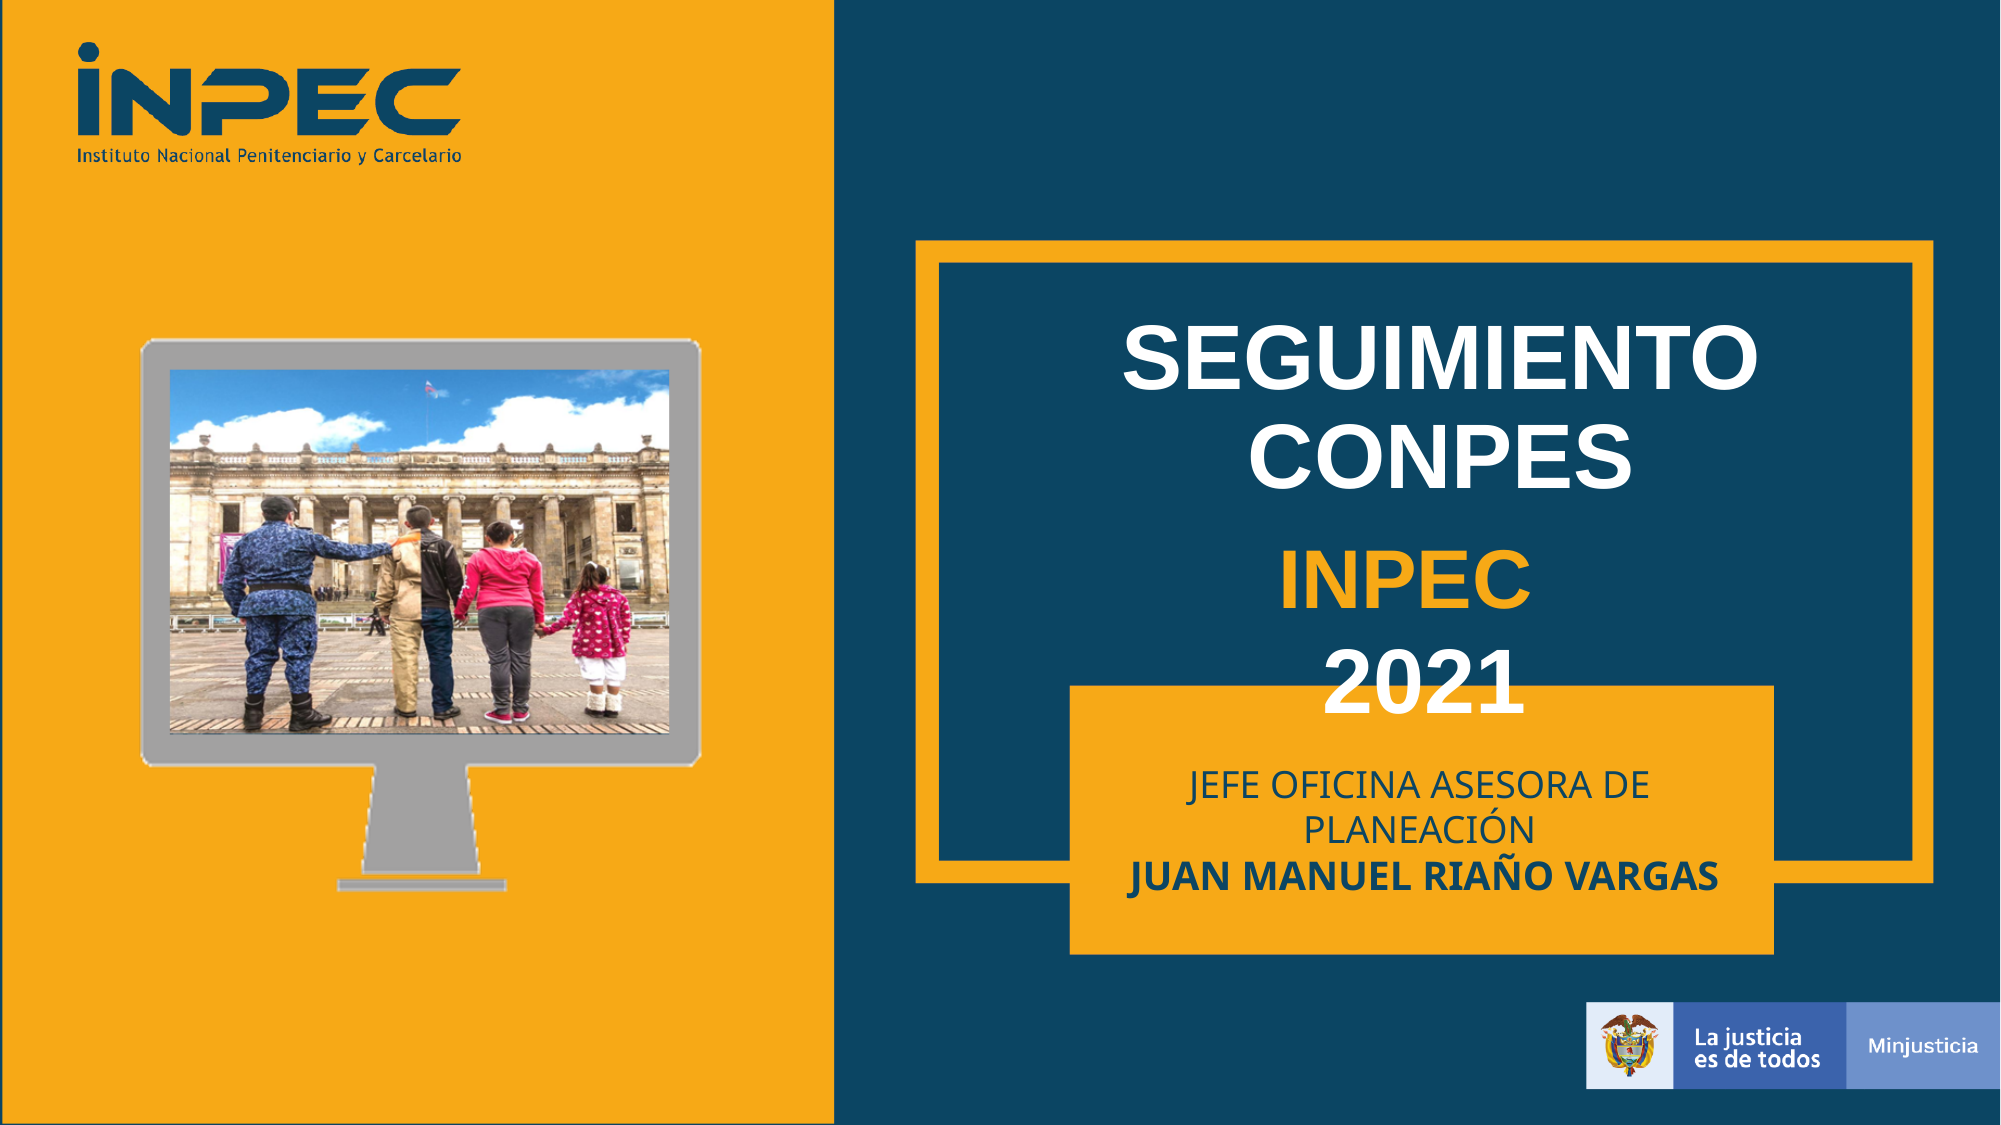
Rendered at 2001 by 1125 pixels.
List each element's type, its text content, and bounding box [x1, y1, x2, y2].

text_box SEGUIMIENTO CONPES [953, 302, 1931, 549]
text_box 2021 [1307, 614, 1542, 739]
picture [0, 0, 2001, 1125]
text_box JEFE OFICINA ASESORA DE PLANEACIÓN JUAN MANUEL RIAÑO VARGAS [1011, 753, 1839, 906]
text_box INPEC [1218, 471, 1632, 615]
